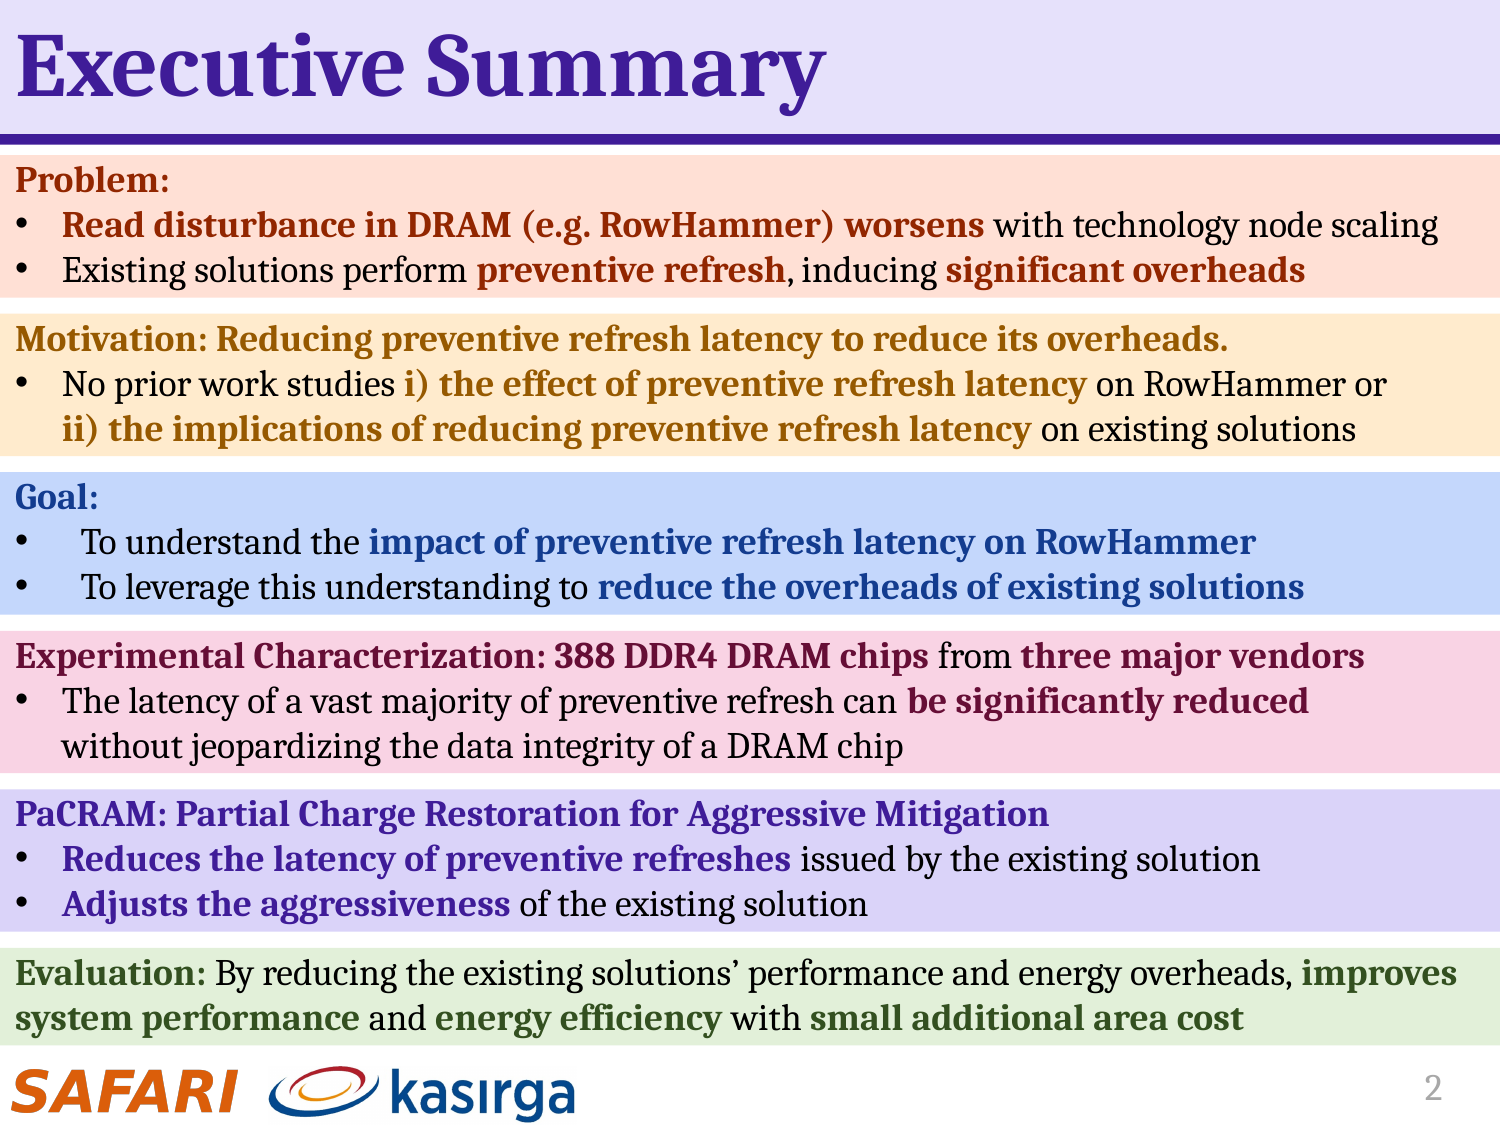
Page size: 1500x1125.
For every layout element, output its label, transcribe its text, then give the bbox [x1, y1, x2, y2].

picture [268, 1066, 577, 1125]
text_box Goal: To understand the impact of preventive refresh latency on RowHammer To leverage this understanding to reduce the overheads of existing solutions [0, 472, 1500, 615]
text_box Evaluation: By reducing the existing solutions’ performance and energy overheads, improves system performance and energy efficiency with small additional area cost [0, 947, 1500, 1046]
picture [11, 1069, 238, 1113]
text_box Motivation: Reducing preventive refresh latency to reduce its overheads. No prior work studies i) the effect of preventive refresh latency on RowHammer or ii) the implications of reducing preventive refresh latency on existing solutions [0, 313, 1500, 457]
text_box Experimental Characterization: 388 DDR4 DRAM chips from three major vendors The latency of a vast majority of preventive refresh can be significantly reduced without jeopardizing the data integrity of a DRAM chip [0, 630, 1500, 774]
title Executive Summary [0, 0, 1500, 135]
text_box Problem: Read disturbance in DRAM (e.g. RowHammer) worsens with technology node scaling Existing solutions perform preventive refresh, inducing significant overheads [0, 155, 1500, 298]
slide_number 2 [1377, 1069, 1458, 1103]
text_box PaCRAM: Partial Charge Restoration for Aggressive Mitigation Reduces the latency of preventive refreshes issued by the existing solution Adjusts the aggressiveness of the existing solution [0, 789, 1500, 932]
